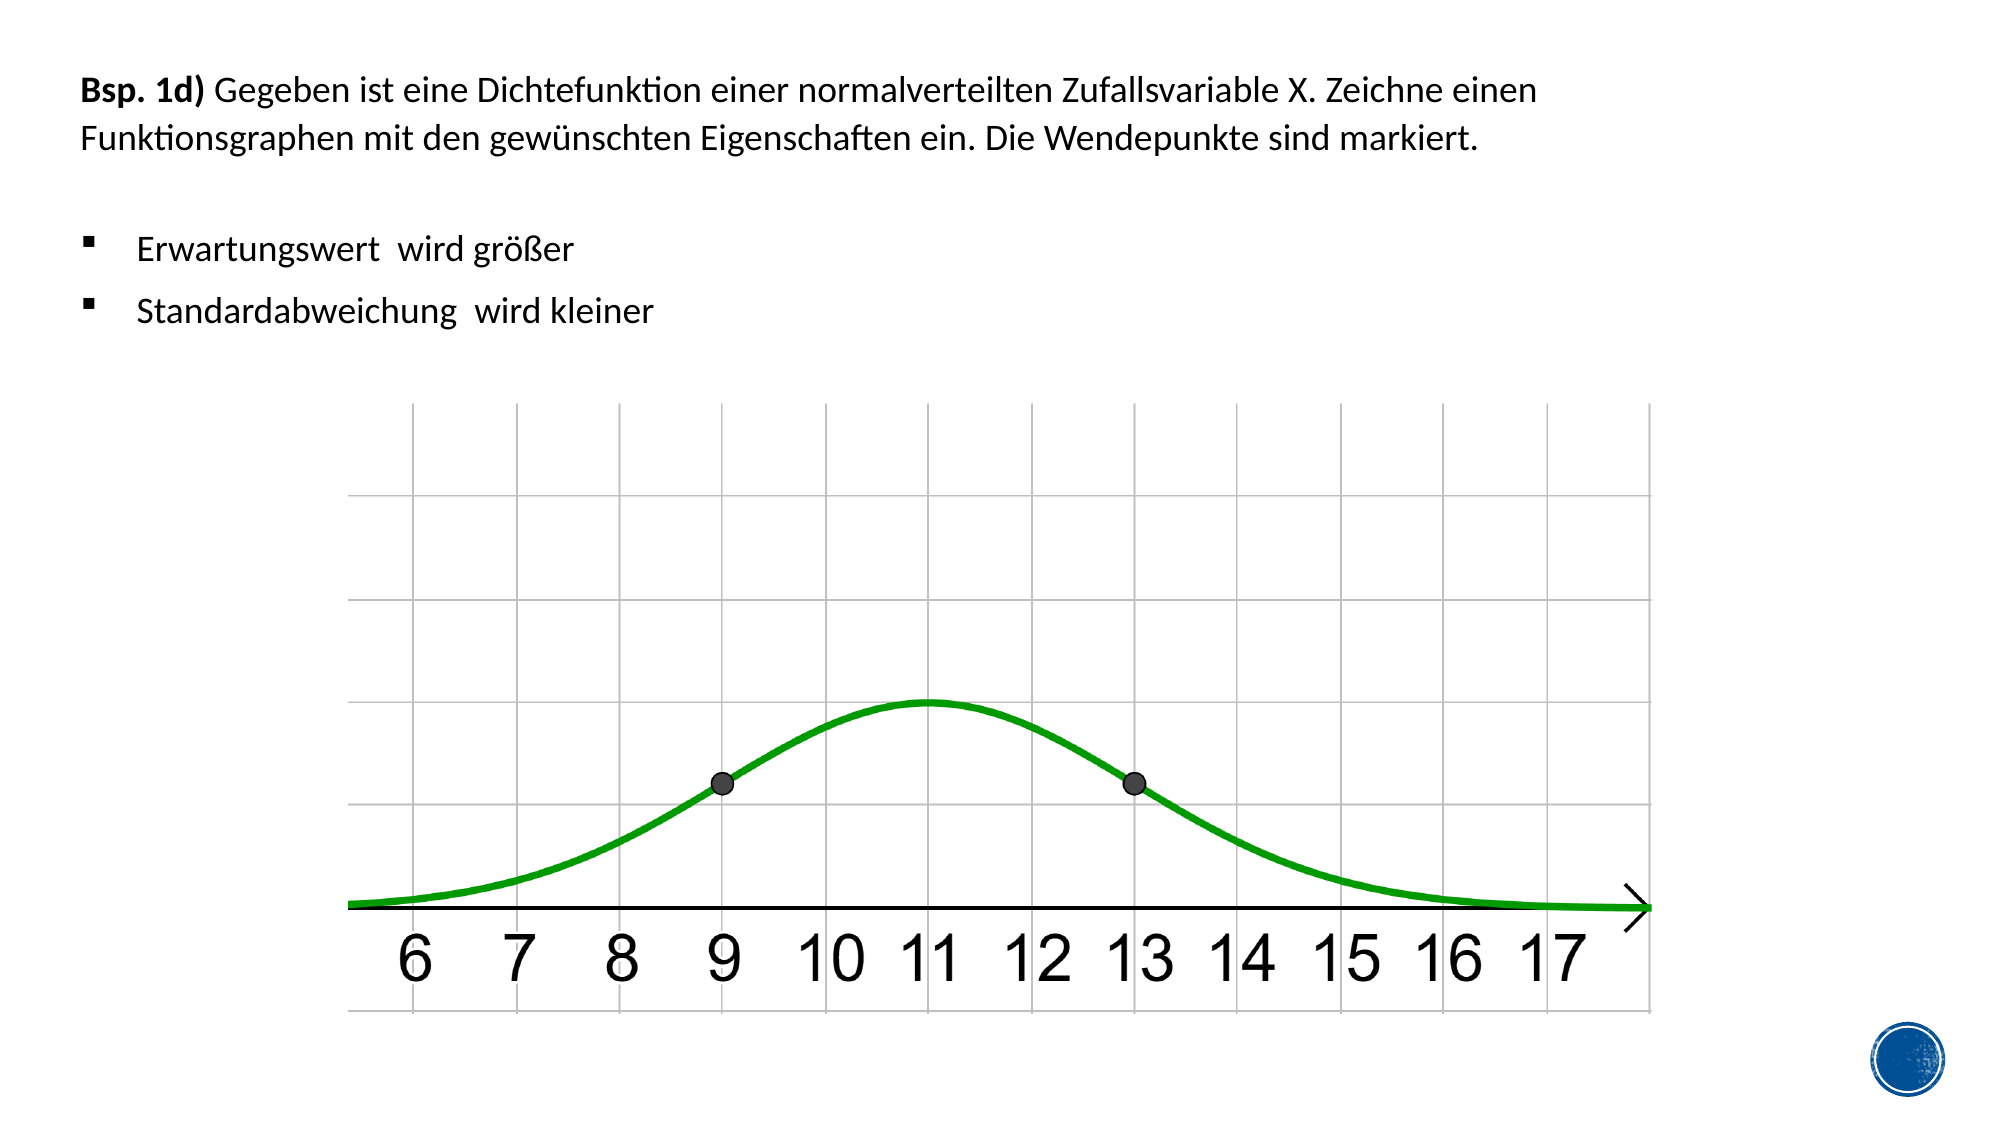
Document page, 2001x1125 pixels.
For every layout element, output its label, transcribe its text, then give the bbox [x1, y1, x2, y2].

picture [348, 404, 1652, 1013]
text_box Bsp. 1d) Gegeben ist eine Dichtefunktion einer normalverteilten Zufallsvariable X. Zeichne einen Funktionsgraphen mit den gewünschten Eigenschaften ein. Die Wendepunkte sind markiert. [65, 54, 1804, 165]
